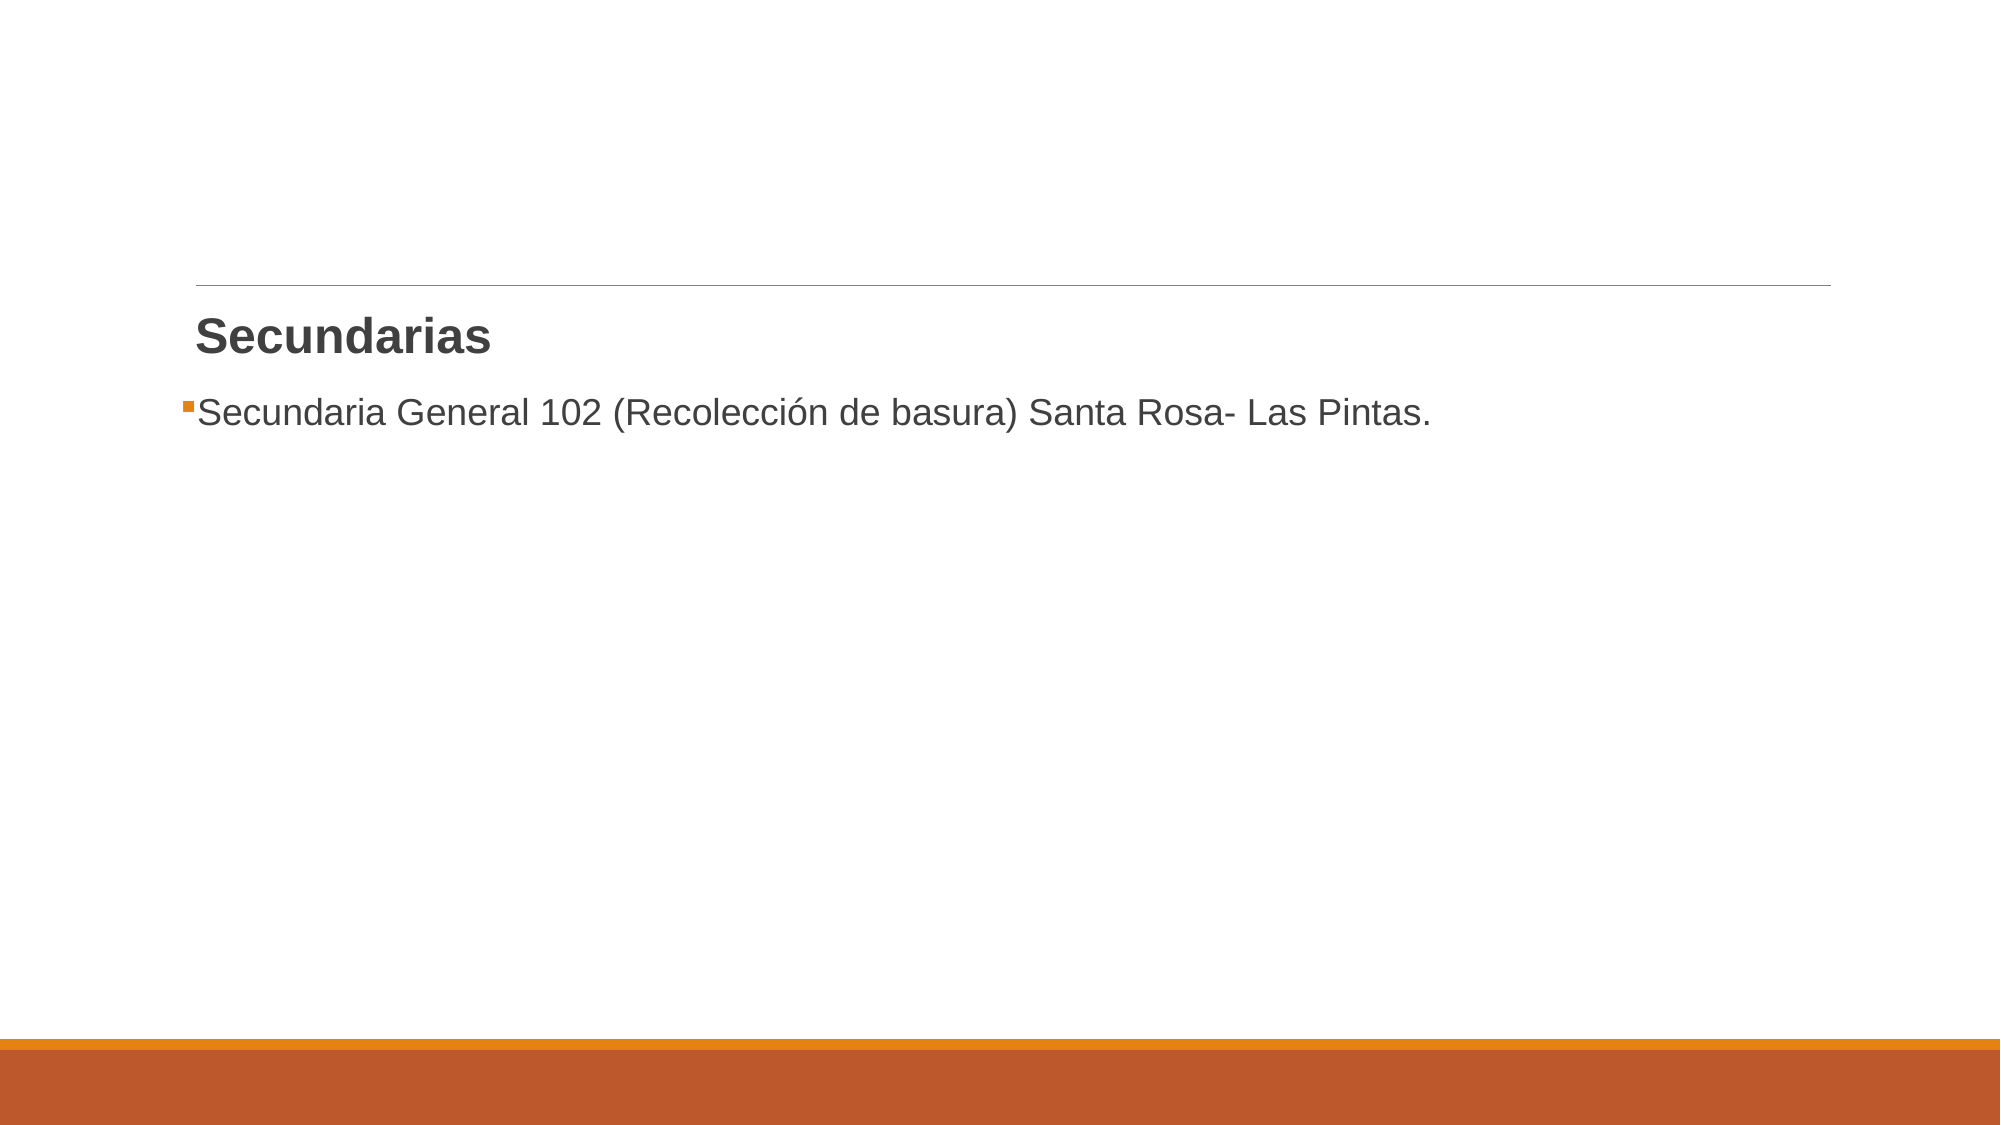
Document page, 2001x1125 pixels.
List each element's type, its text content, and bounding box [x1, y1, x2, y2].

list Secundarias Secundaria General 102 (Recolección de basura) Santa Rosa- Las Pintas. [180, 302, 1830, 963]
